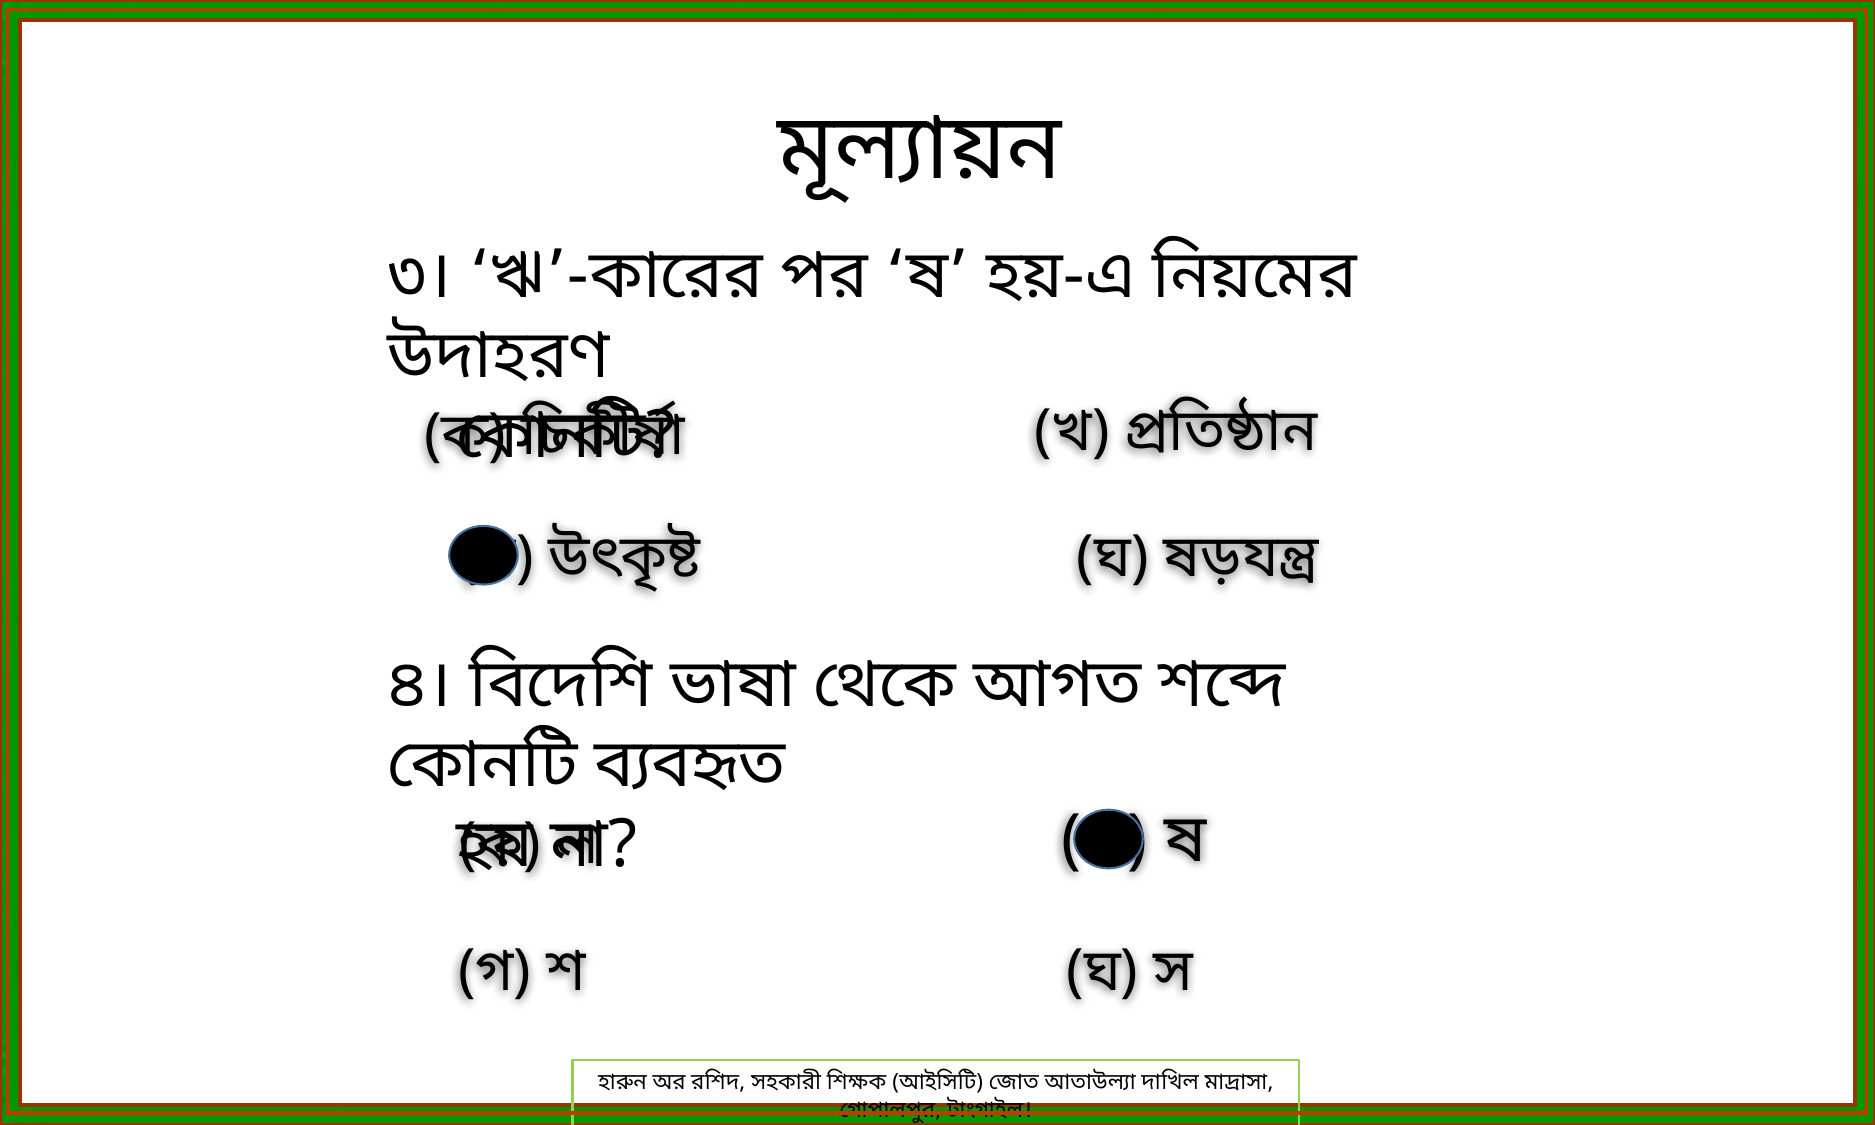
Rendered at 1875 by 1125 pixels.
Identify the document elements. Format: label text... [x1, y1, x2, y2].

text_box মূল্যায়ন [630, 79, 1210, 205]
picture [992, 1107, 1003, 1111]
text_box [448, 524, 519, 586]
picture [9, 11, 1865, 1111]
text_box (ক) চিকীর্ষা [346, 388, 763, 474]
text_box (খ) ষ [929, 787, 1340, 883]
picture [2, 2, 1873, 1123]
text_box ৪। বিদেশি ভাষা থেকে আগত শব্দে কোনটি ব্যবহৃত হয় না? [372, 632, 1483, 888]
text_box (খ) প্রতিষ্ঠান [967, 384, 1384, 470]
picture [963, 1107, 980, 1111]
text_box (গ) শ [367, 924, 816, 1010]
text_box [1073, 808, 1144, 870]
text_box (ক) ল [368, 797, 869, 883]
picture [842, 1107, 853, 1111]
picture [574, 1107, 841, 1111]
text_box (ঘ) ষড়যন্ত্র [970, 511, 1388, 596]
text_box (গ) উৎকৃষ্ট [369, 511, 792, 596]
text_box ৩। ‘ঋ’-কারের পর ‘ষ’ হয়-এ নিয়মের উদাহরণ কোনটি? [372, 223, 1581, 478]
picture [1029, 1107, 1298, 1111]
text_box (ঘ) স [924, 924, 1336, 1010]
picture [919, 1115, 1298, 1123]
picture [932, 1107, 949, 1111]
picture [574, 1115, 917, 1123]
